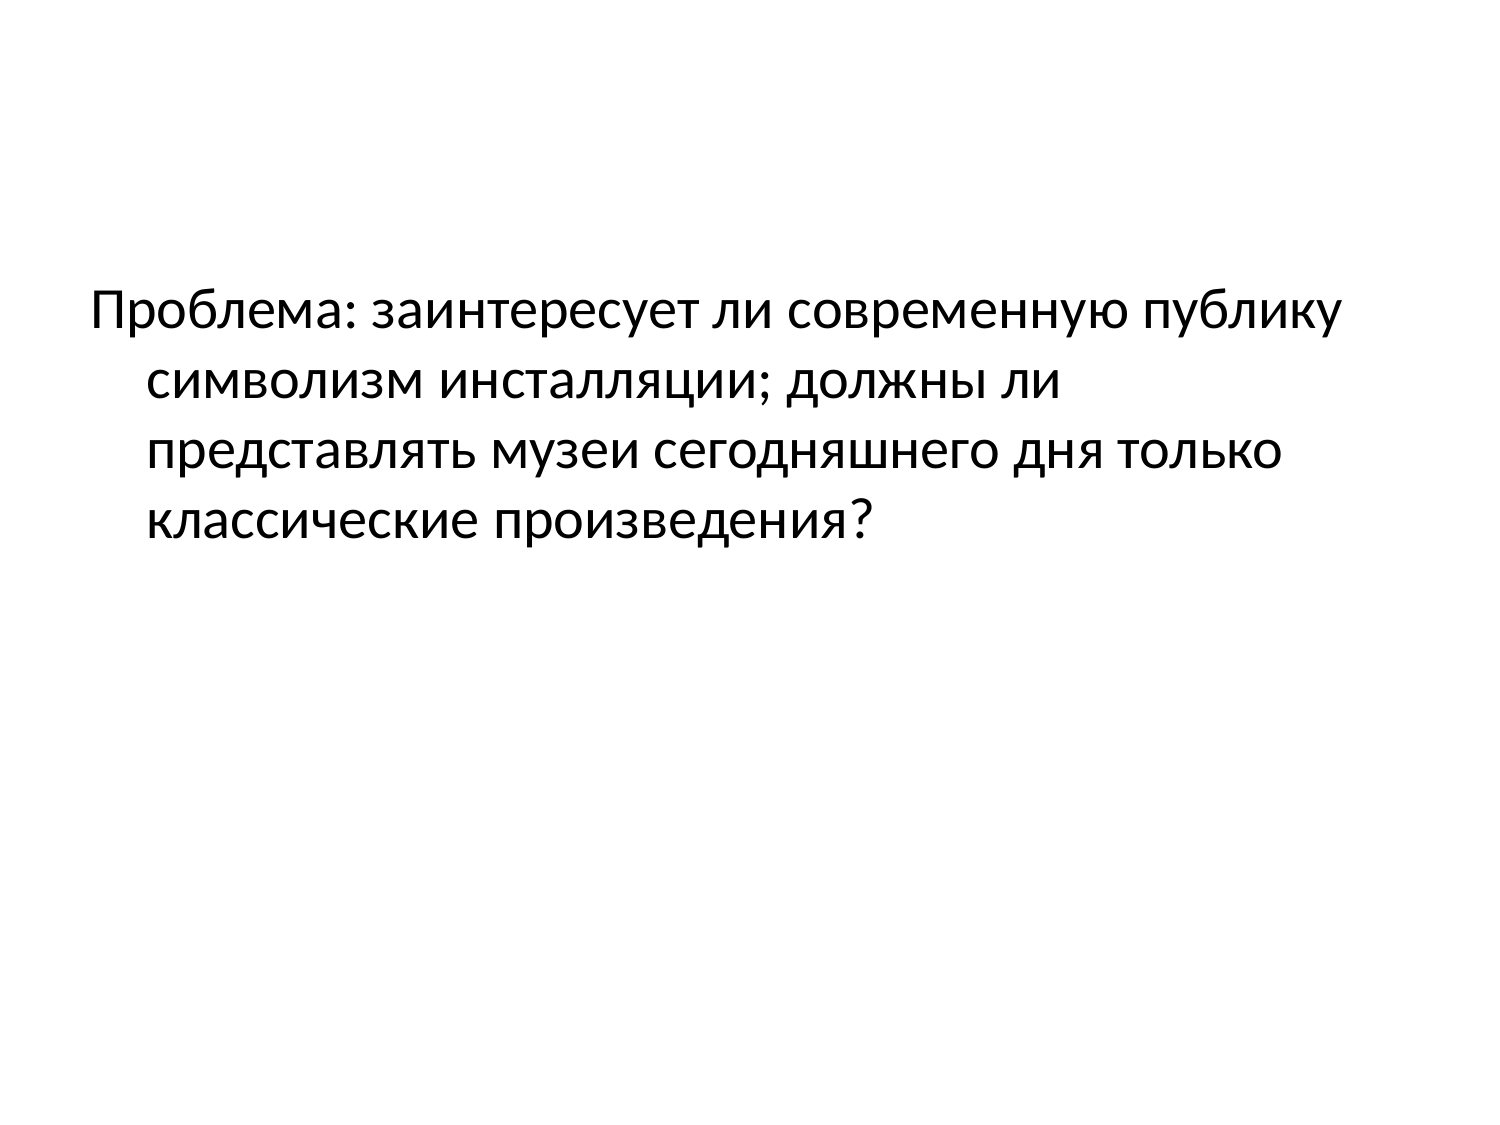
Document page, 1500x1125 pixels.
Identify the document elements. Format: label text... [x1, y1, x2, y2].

list Проблема: заинтересует ли современную публику символизм инсталляции; должны ли представлять музеи сегодняшнего дня только классические произведения? [75, 262, 1407, 1005]
